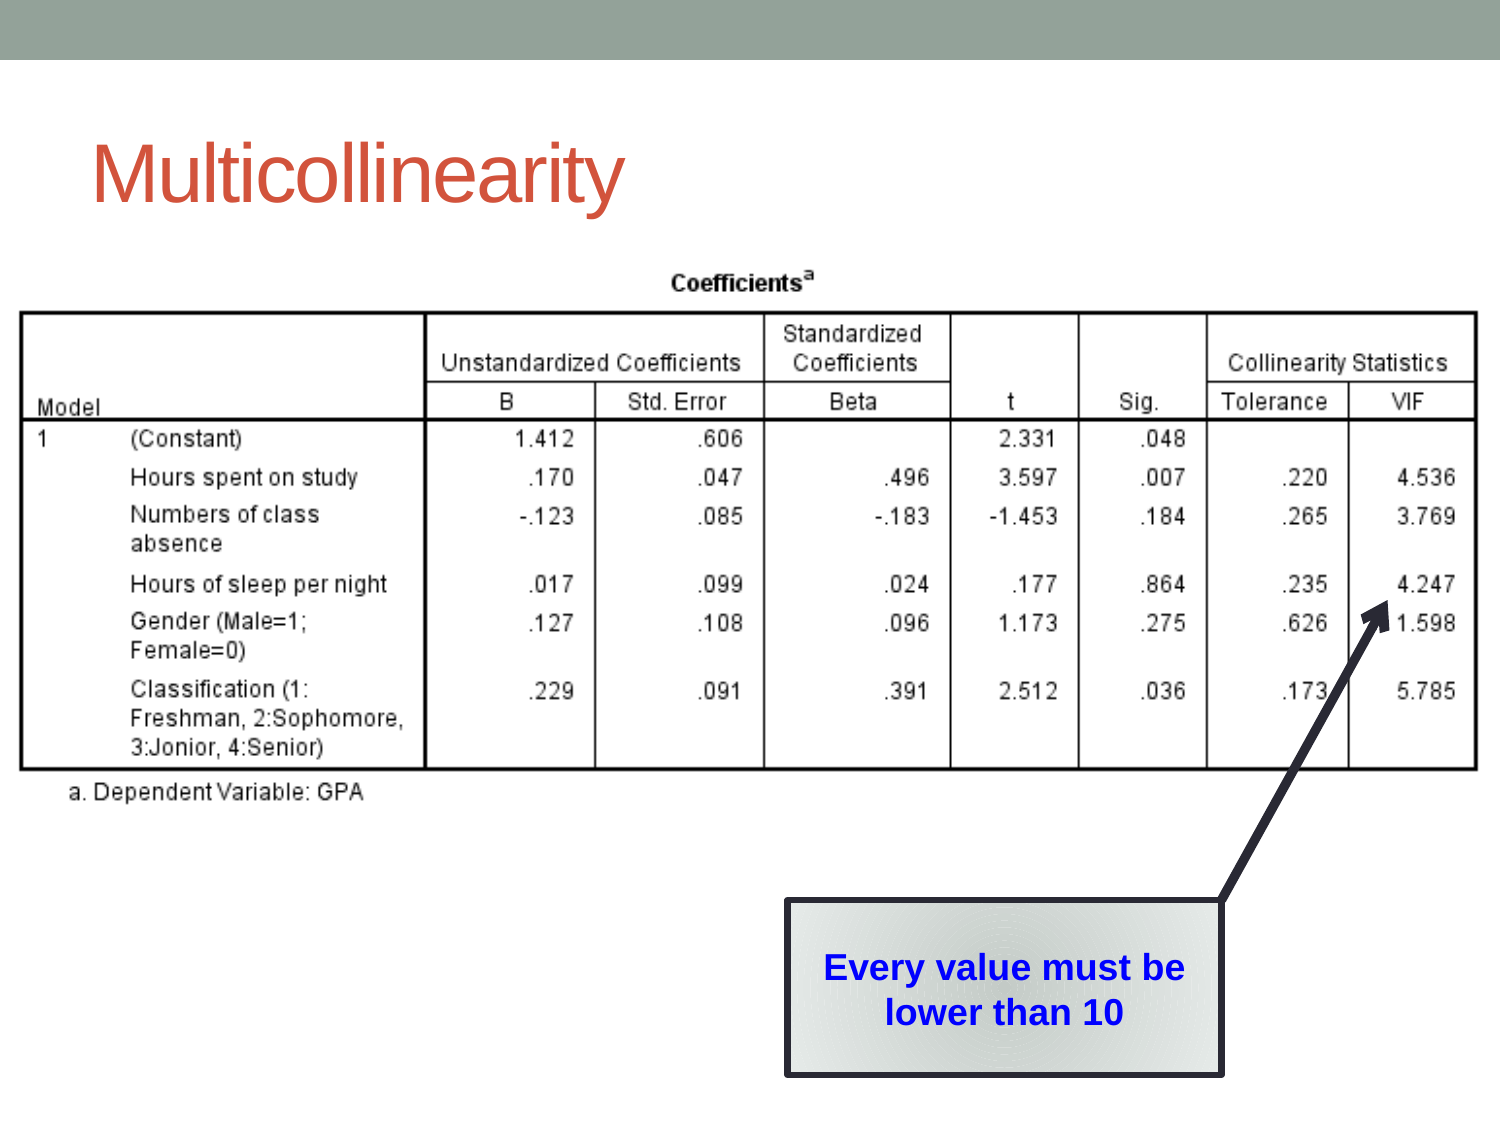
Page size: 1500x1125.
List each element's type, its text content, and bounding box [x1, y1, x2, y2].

title Multicollinearity [75, 87, 1425, 250]
picture [12, 256, 1488, 823]
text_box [787, 599, 1388, 1076]
